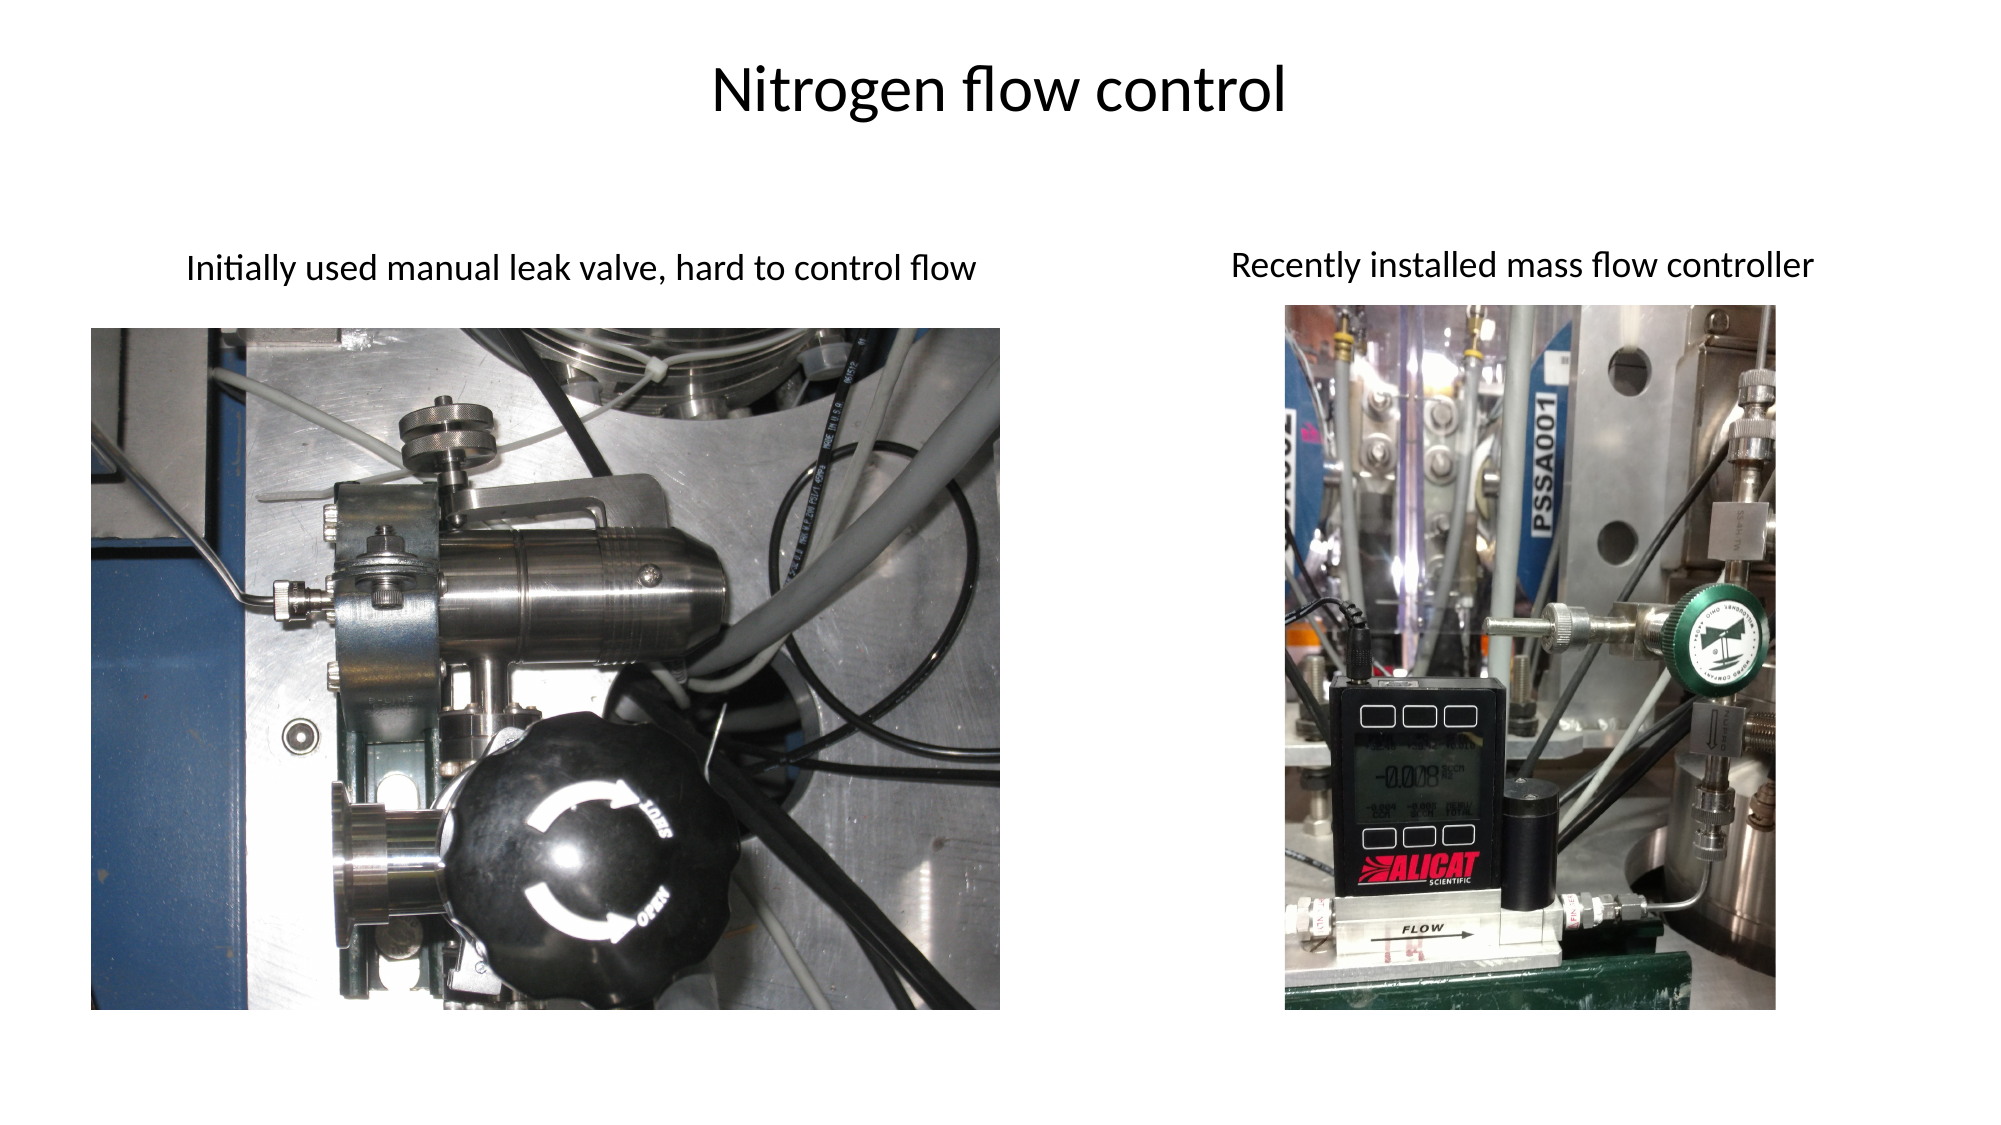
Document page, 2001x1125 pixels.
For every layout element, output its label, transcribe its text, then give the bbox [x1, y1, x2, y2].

picture [91, 328, 1000, 1010]
picture [1284, 305, 1776, 1010]
text_box Initially used manual leak valve, hard to control flow [171, 235, 993, 296]
text_box Nitrogen flow control [696, 37, 1304, 132]
text_box Recently installed mass flow controller [1216, 232, 1830, 292]
